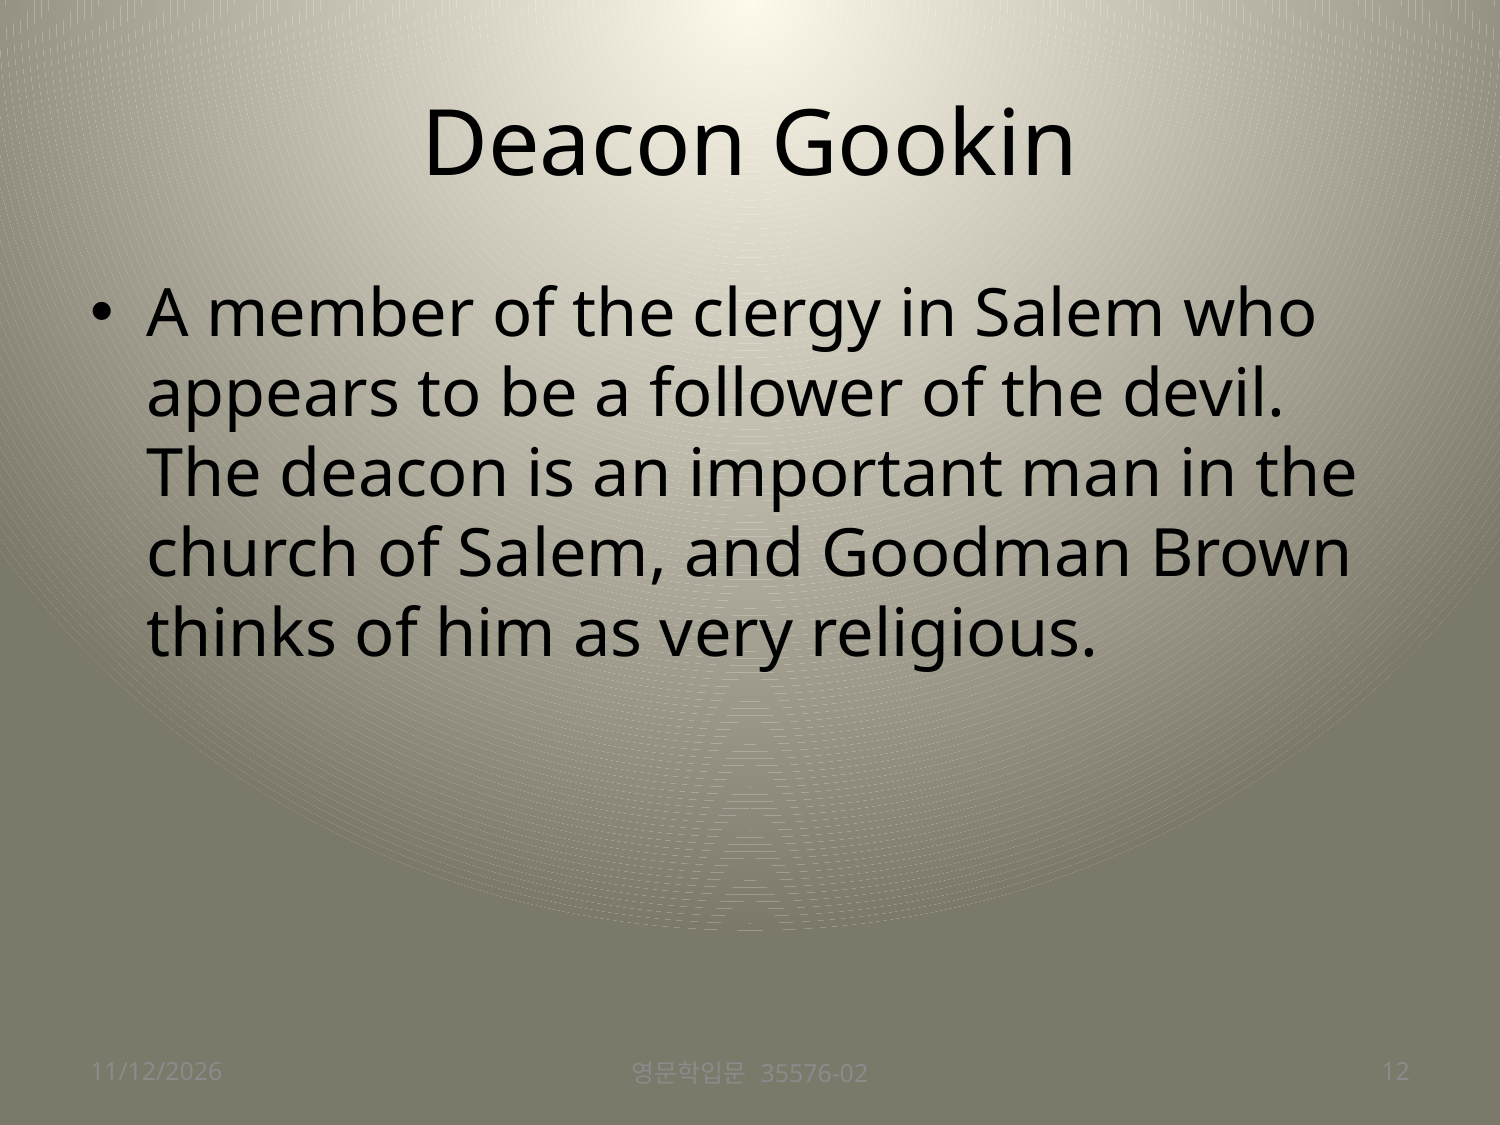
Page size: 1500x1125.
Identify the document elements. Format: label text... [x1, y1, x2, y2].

list A member of the clergy in Salem who appears to be a follower of the devil. The deacon is an important man in the church of Salem, and Goodman Brown thinks of him as very religious. [75, 262, 1425, 1005]
footer 영문학입문 35576-02 [512, 1042, 988, 1103]
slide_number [75, 1042, 425, 1103]
title Deacon Gookin [75, 45, 1425, 233]
slide_number 12 [1074, 1042, 1425, 1103]
